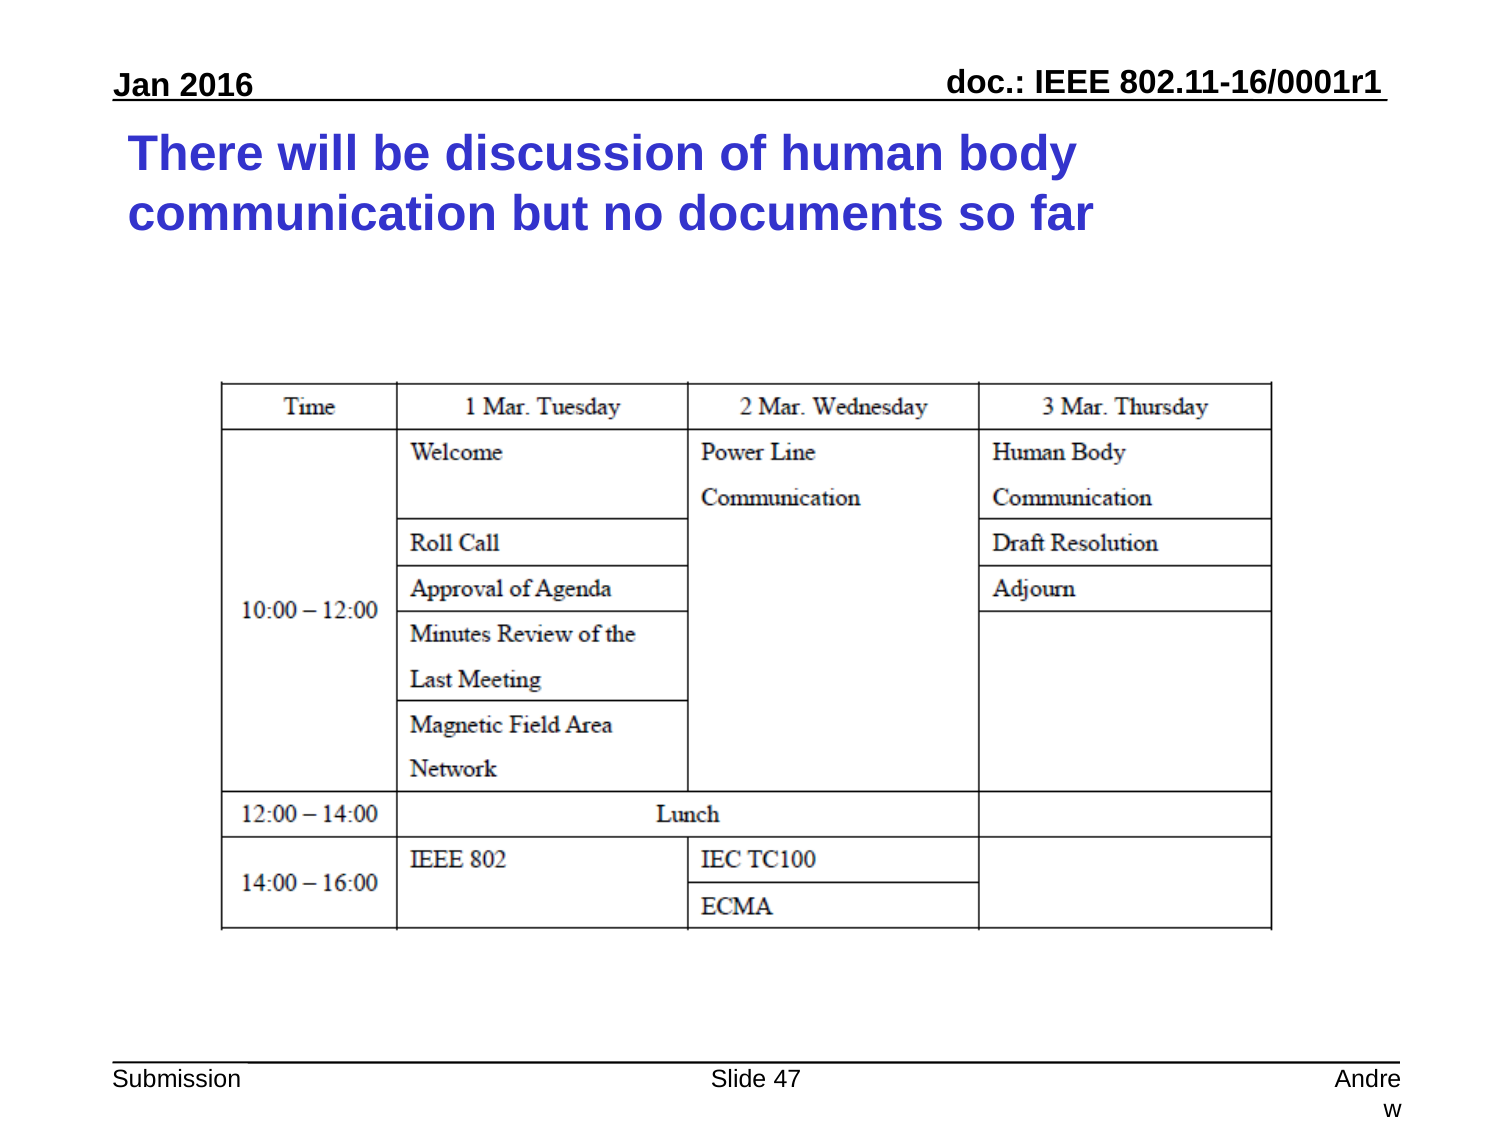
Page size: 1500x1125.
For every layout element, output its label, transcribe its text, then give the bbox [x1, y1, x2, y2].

slide_number Slide 47 [709, 1061, 803, 1093]
footer Andrew Myles, Cisco [1320, 1061, 1402, 1093]
picture [204, 374, 1296, 943]
title There will be discussion of human body communication but no documents so far [112, 112, 1388, 288]
